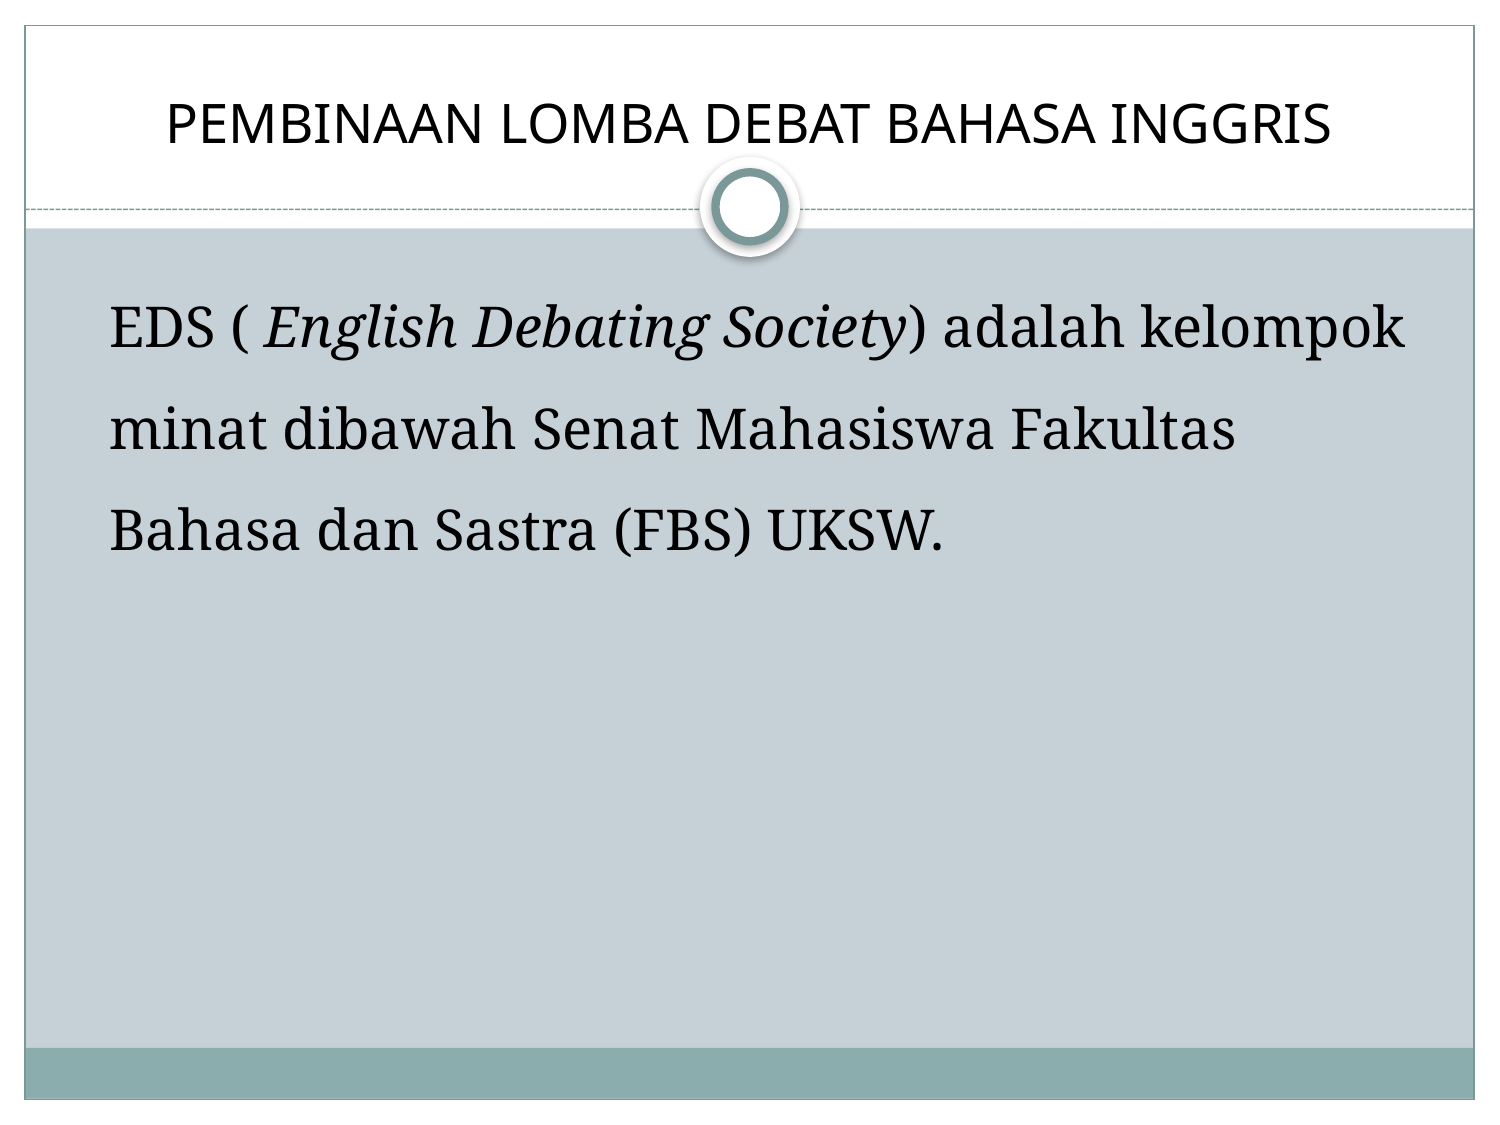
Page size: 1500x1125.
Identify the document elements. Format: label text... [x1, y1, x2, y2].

list EDS ( English Debating Society) adalah kelompok minat dibawah Senat Mahasiswa Fakultas Bahasa dan Sastra (FBS) UKSW. [49, 250, 1445, 1001]
title PEMBINAAN LOMBA DEBAT BAHASA INGGRIS [49, 37, 1450, 162]
